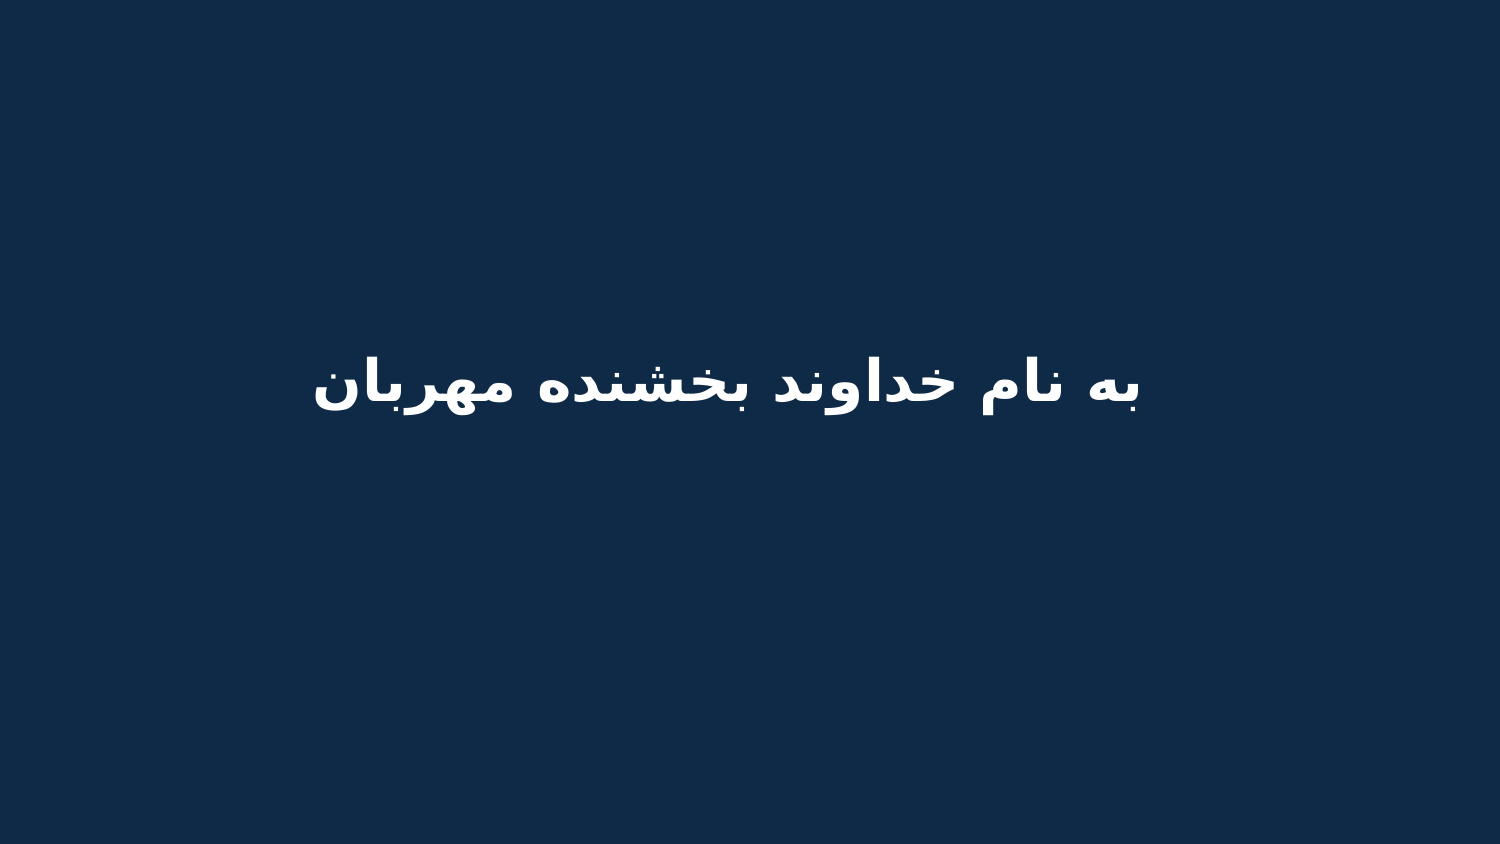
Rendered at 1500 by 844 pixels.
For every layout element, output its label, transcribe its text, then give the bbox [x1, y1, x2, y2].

text_box به نام خداوند بخشنده مهربان [298, 336, 1159, 421]
